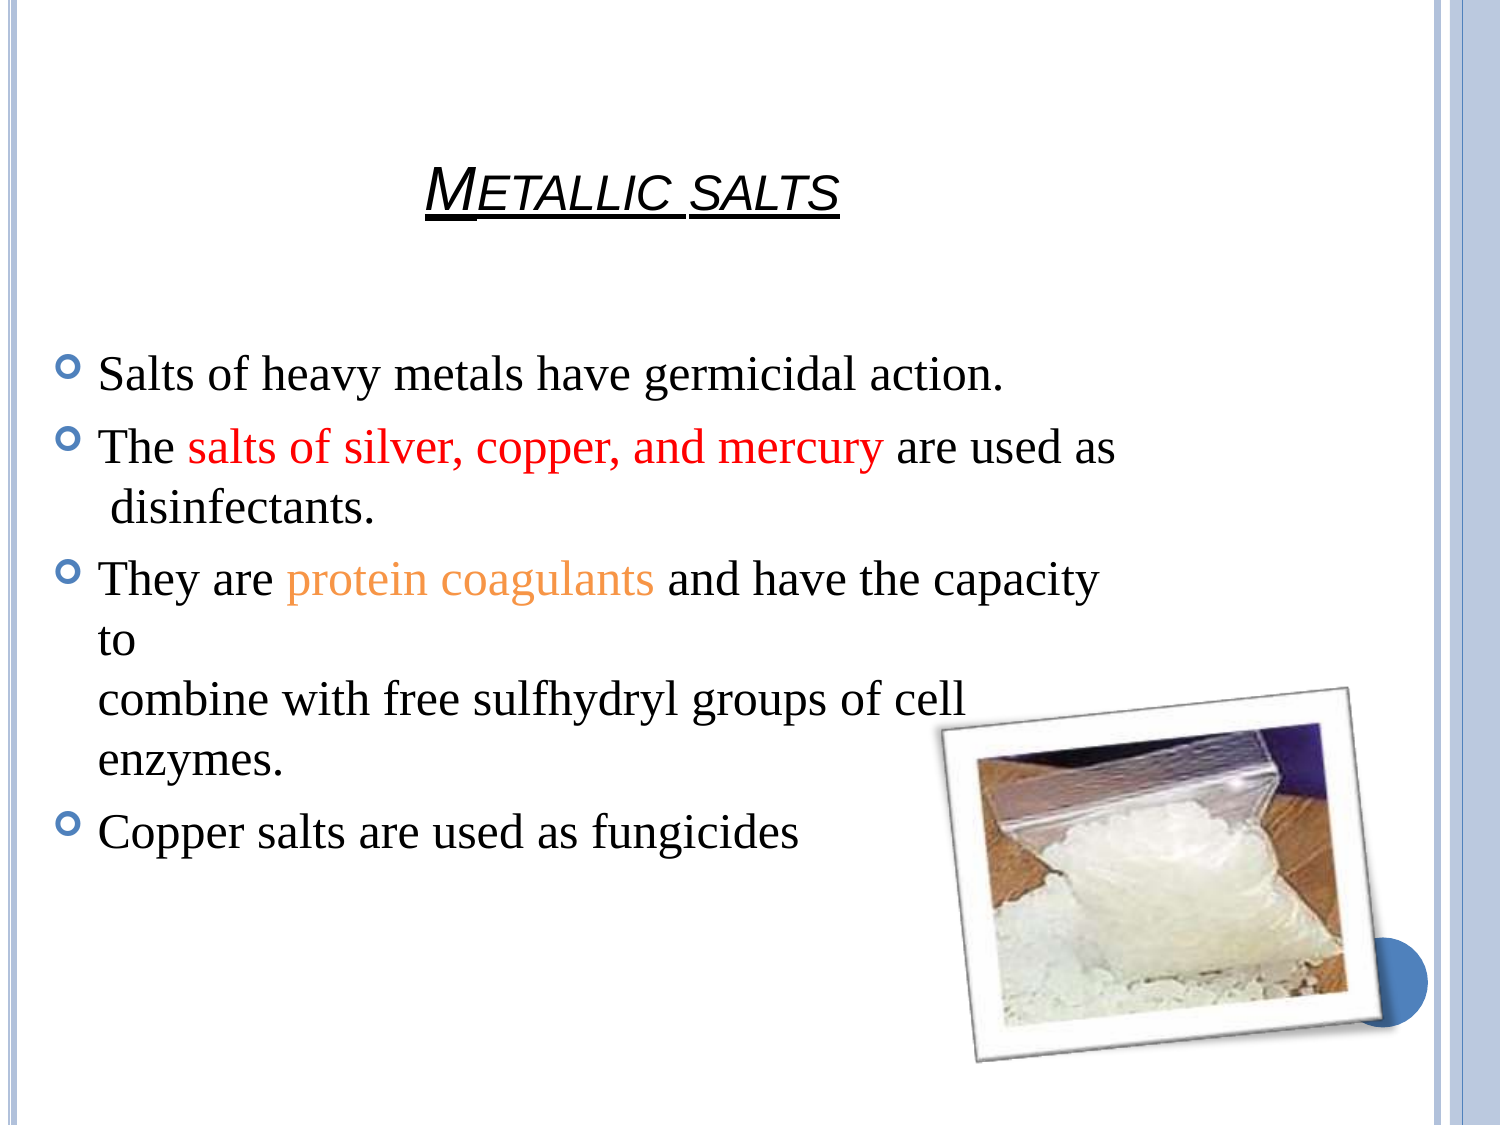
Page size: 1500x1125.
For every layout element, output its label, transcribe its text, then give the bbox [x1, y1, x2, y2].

text_box [923, 670, 1408, 1087]
title METALLIC SALTS [422, 146, 851, 326]
text_box Salts of heavy metals have germicidal action. The salts of silver, copper, and mercury are used as disinfectants. They are protein coagulants and have the capacity to combine with free sulfhydryl groups of cell enzymes. Copper salts are used as fungicides [50, 326, 1168, 859]
